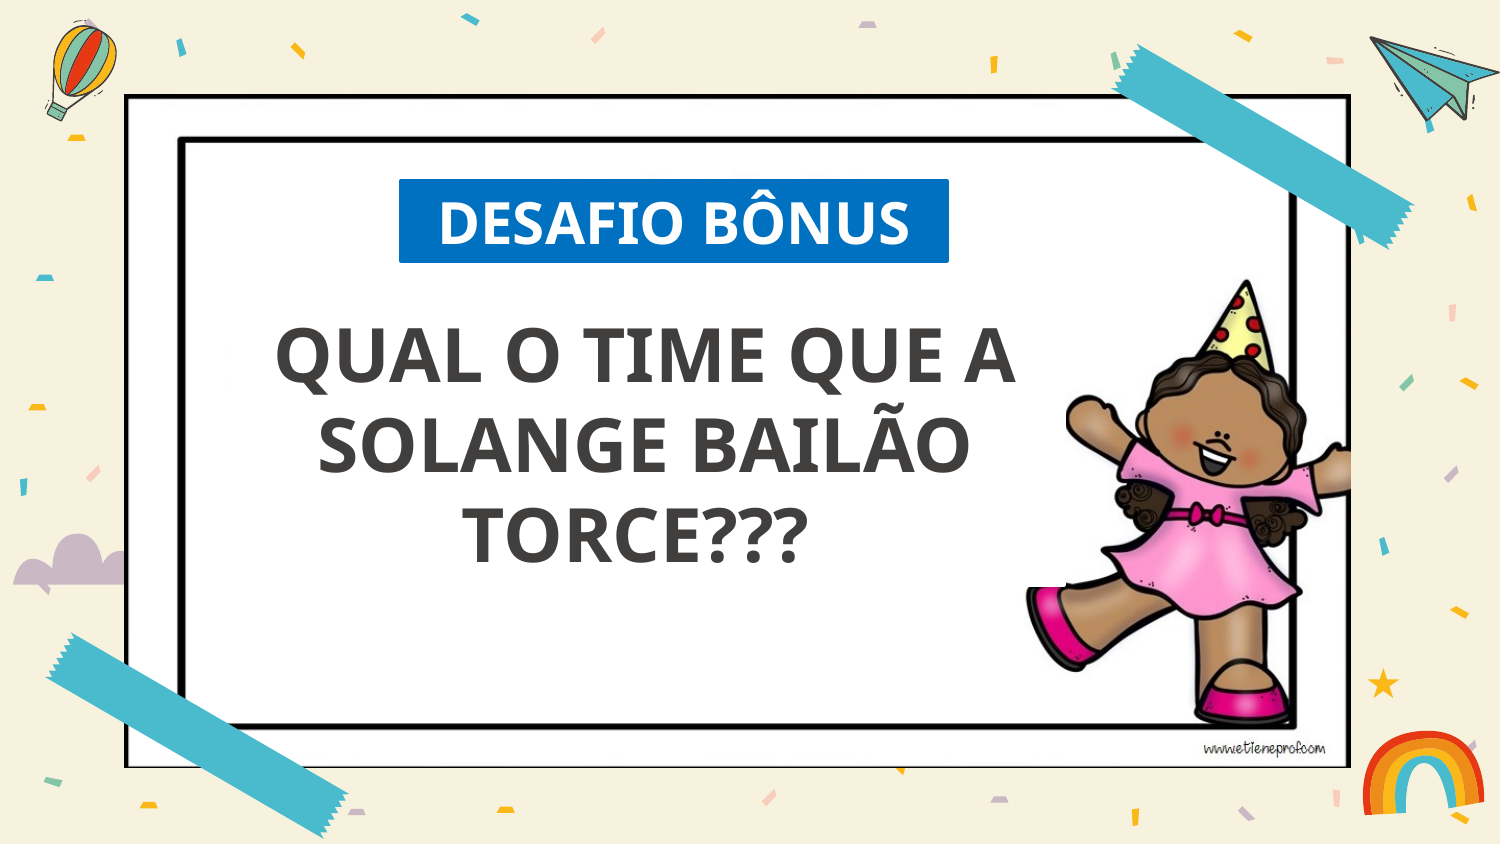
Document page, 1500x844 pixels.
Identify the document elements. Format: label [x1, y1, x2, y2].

text_box [1110, 43, 1222, 93]
text_box [44, 19, 118, 122]
text_box [215, 776, 350, 839]
text_box [44, 632, 119, 720]
picture [124, 94, 1351, 769]
text_box [12, 533, 119, 585]
text_box [1368, 35, 1500, 122]
text_box [1346, 730, 1490, 816]
text_box [1355, 170, 1416, 251]
